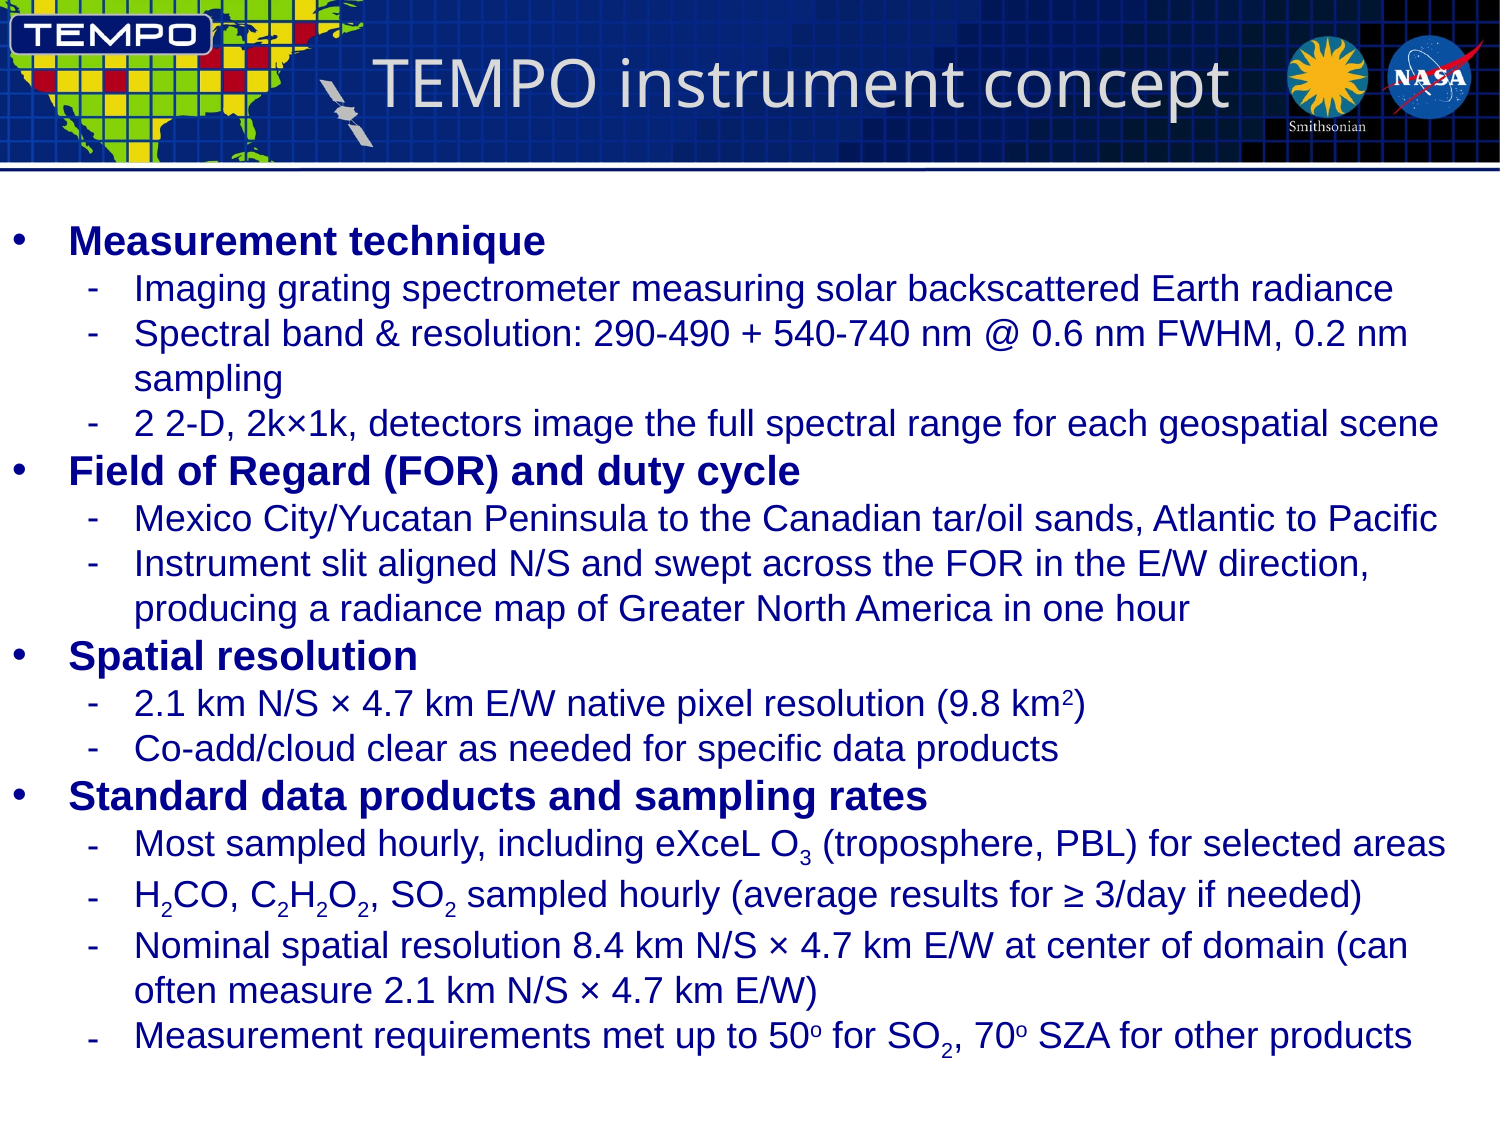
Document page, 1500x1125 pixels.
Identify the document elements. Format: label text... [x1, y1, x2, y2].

text_box Measurement technique Imaging grating spectrometer measuring solar backscattered Earth radiance Spectral band & resolution: 290-490 + 540-740 nm @ 0.6 nm FWHM, 0.2 nm sampling 2 2-D, 2k×1k, detectors image the full spectral range for each geospatial scene Field of Regard (FOR) and duty cycle Mexico City/Yucatan Peninsula to the Canadian tar/oil sands, Atlantic to Pacific Instrument slit aligned N/S and swept across the FOR in the E/W direction, producing a radiance map of Greater North America in one hour Spatial resolution 2.1 km N/S × 4.7 km E/W native pixel resolution (9.8 km2) Co-add/cloud clear as needed for specific data products Standard data products and sampling rates Most sampled hourly, including eXceL O3 (troposphere, PBL) for selected areas H2CO, C2H2O2, SO2 sampled hourly (average results for ≥ 3/day if needed) Nominal spatial resolution 8.4 km N/S × 4.7 km E/W at center of domain (can often measure 2.1 km N/S × 4.7 km E/W) Measurement requirements met up to 50o for SO2, 70o SZA for other products [0, 206, 1500, 1070]
title TEMPO instrument concept [312, 1, 1293, 160]
picture [0, 0, 1500, 176]
